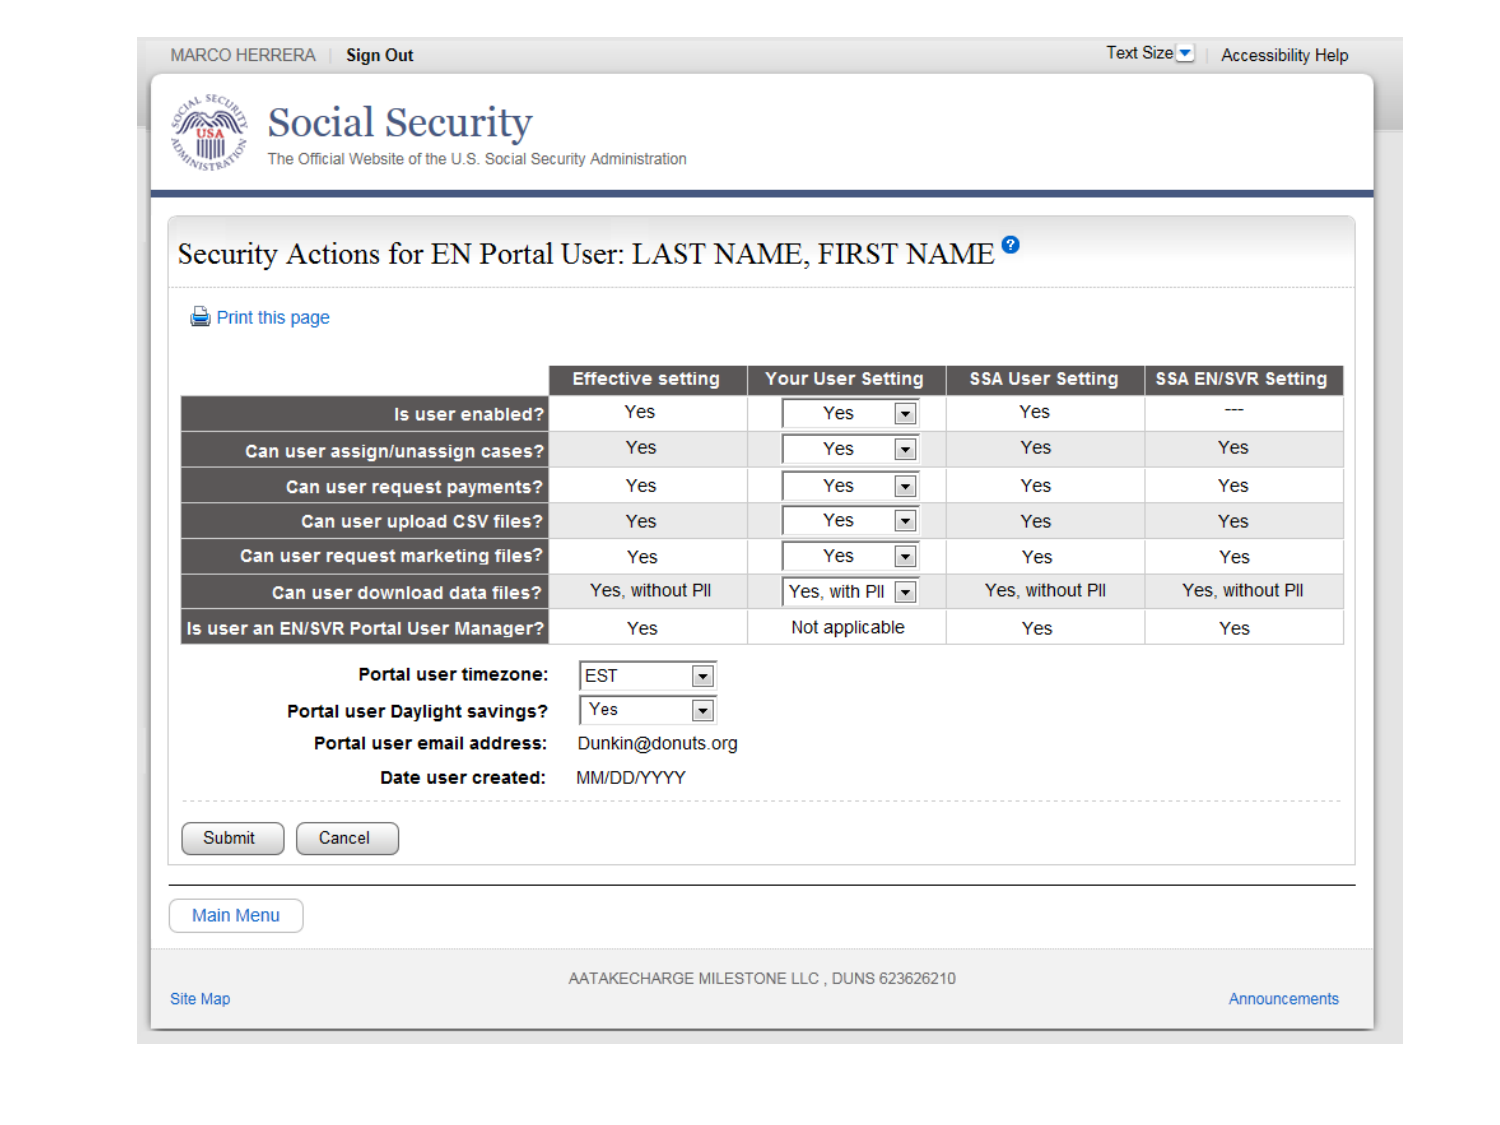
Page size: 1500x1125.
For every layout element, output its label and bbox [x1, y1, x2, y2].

picture [137, 37, 1404, 1044]
